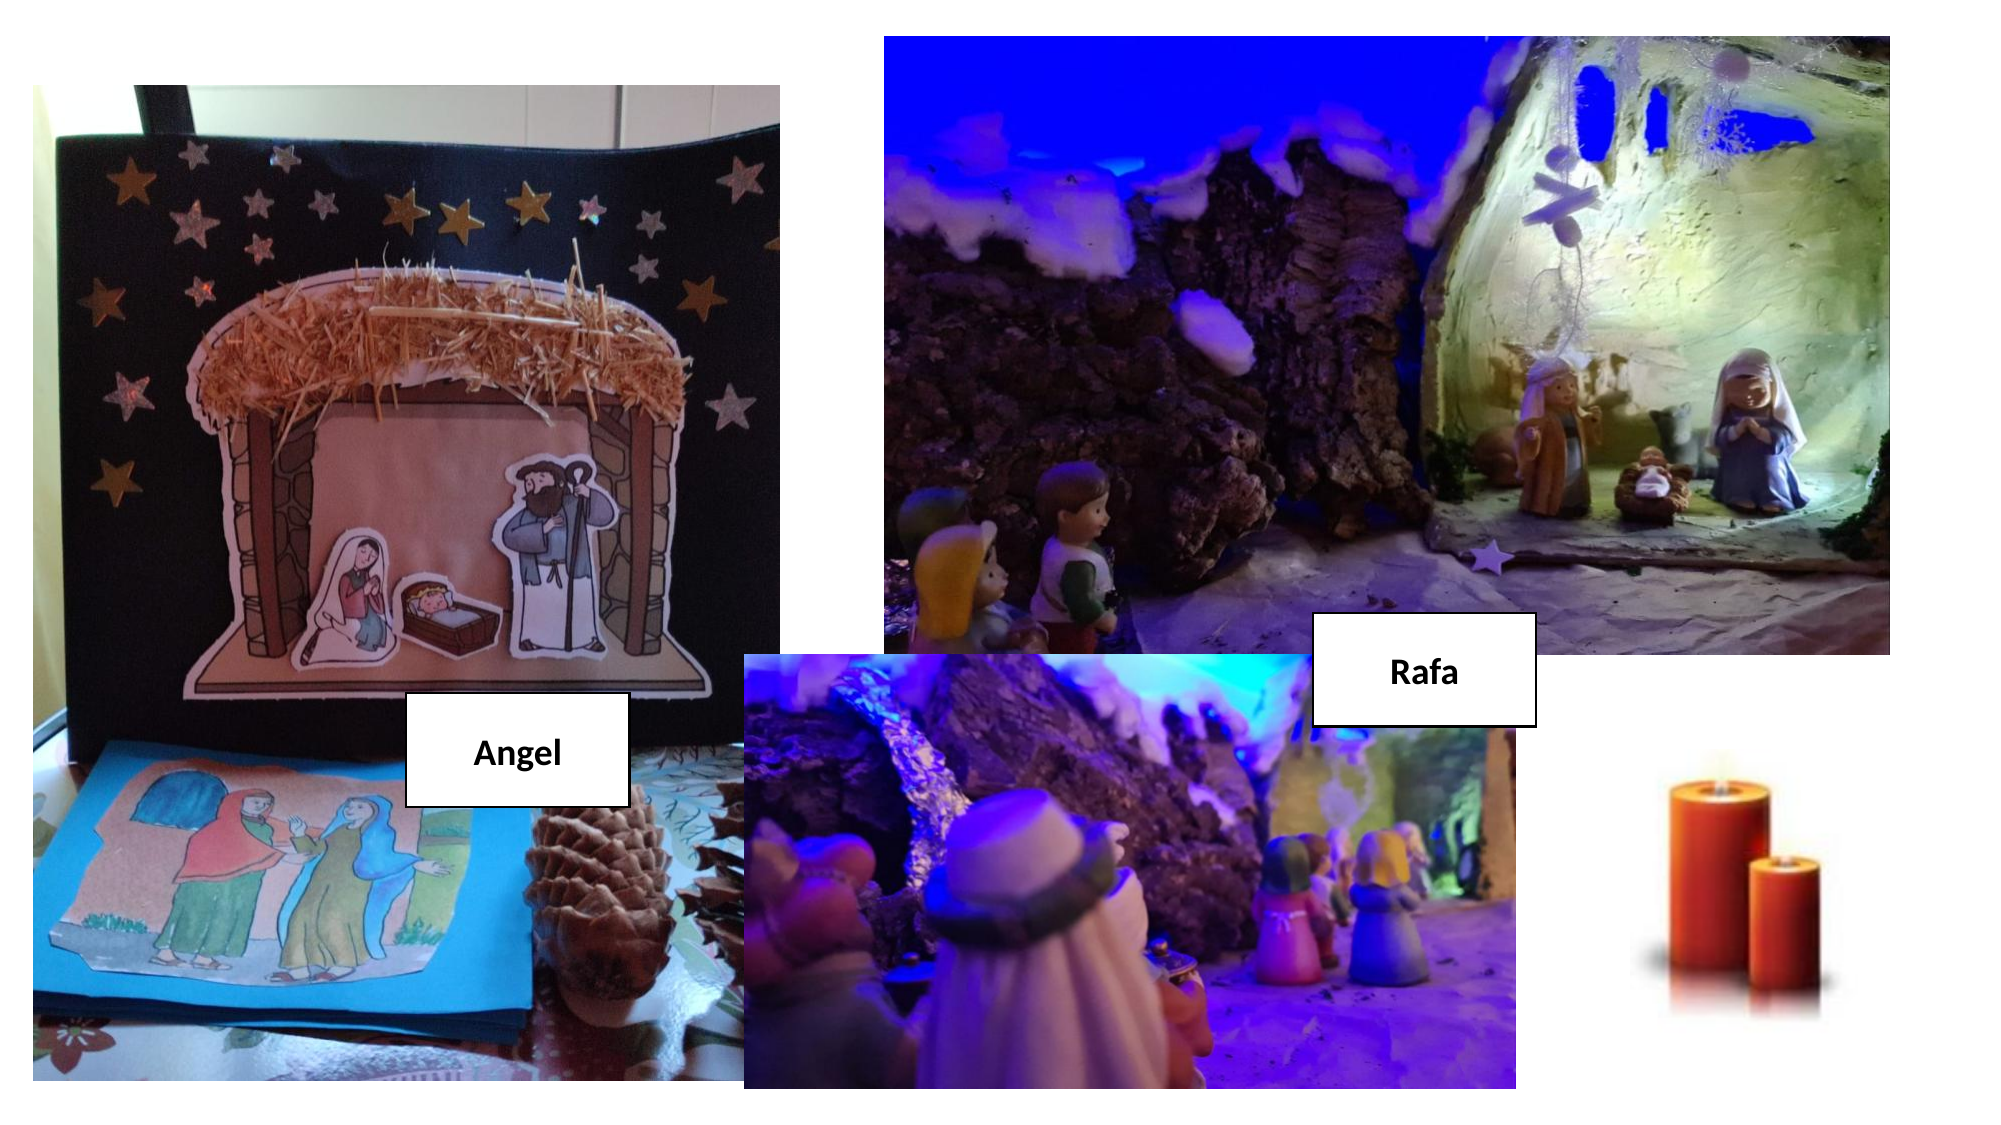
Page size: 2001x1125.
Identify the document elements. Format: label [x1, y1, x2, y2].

text_box [744, 36, 1890, 1089]
text_box [32, 85, 744, 1081]
